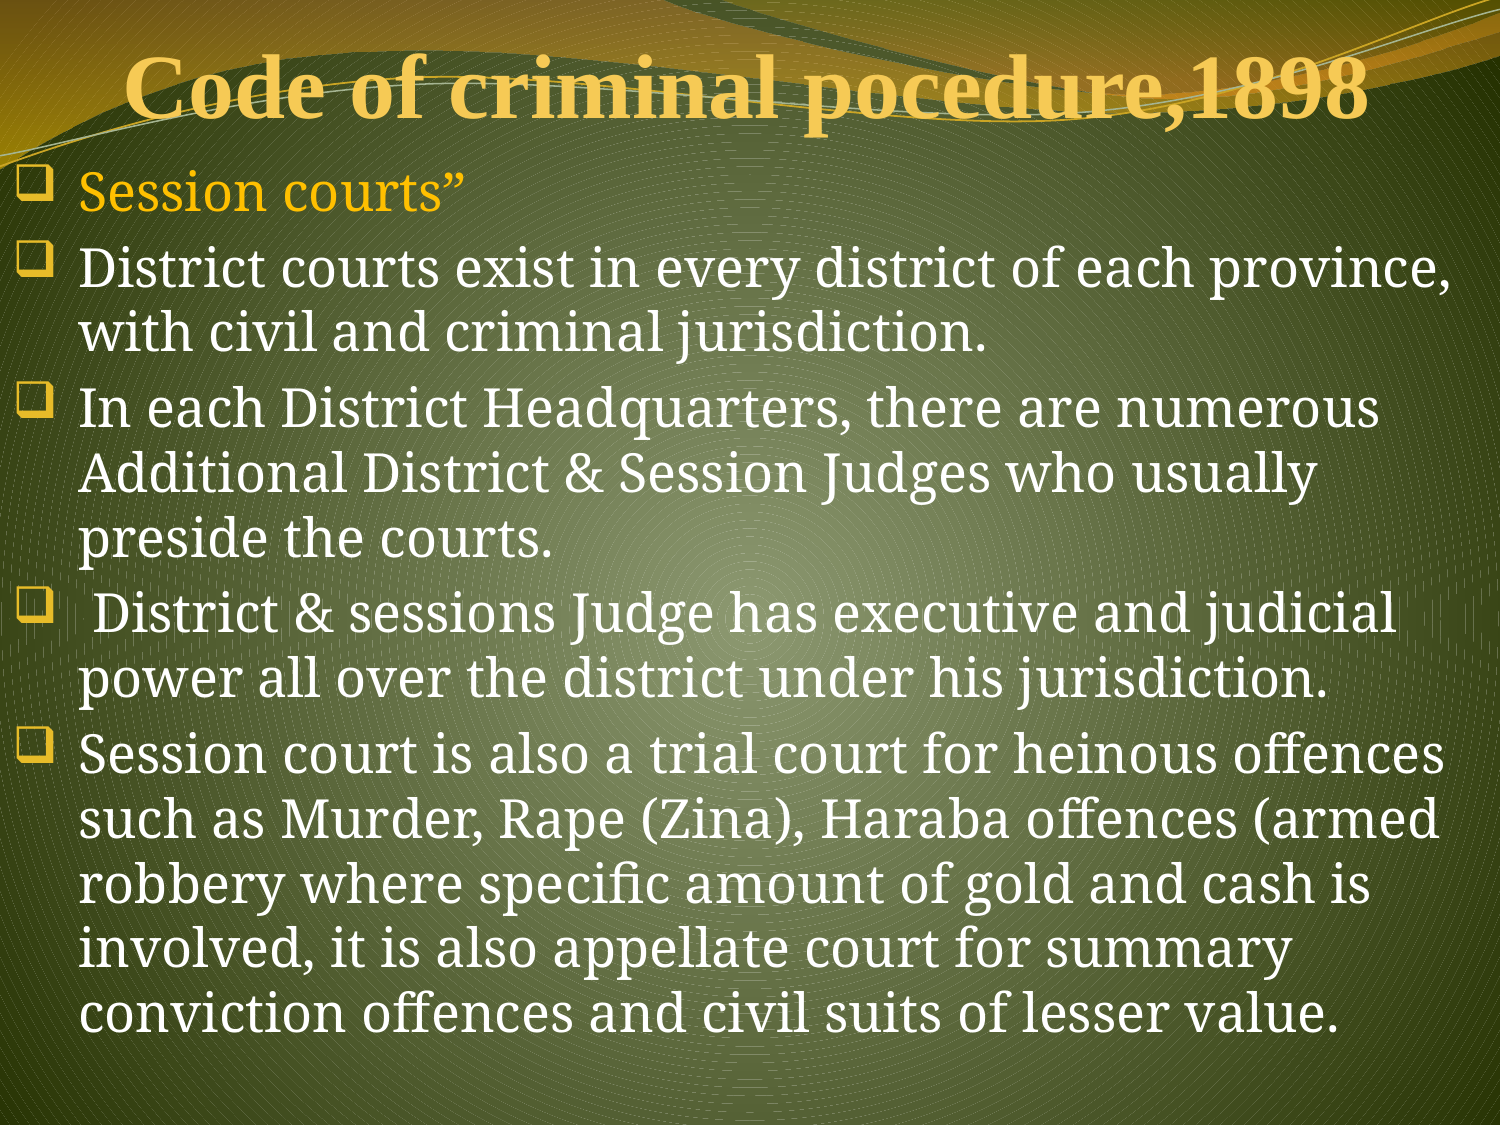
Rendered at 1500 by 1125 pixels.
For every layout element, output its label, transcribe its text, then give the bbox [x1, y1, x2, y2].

title Code of criminal pocedure,1898 [87, 24, 1376, 138]
subtitle Session courts” District courts exist in every district of each province, with civil and criminal jurisdiction. In each District Headquarters, there are numerous Additional District & Session Judges who usually preside the courts. District & sessions Judge has executive and judicial power all over the district under his jurisdiction. Session court is also a trial court for heinous offences such as Murder, Rape (Zina), Haraba offences (armed robbery where specific amount of gold and cash is involved, it is also appellate court for summary conviction offences and civil suits of lesser value. [12, 149, 1488, 1100]
